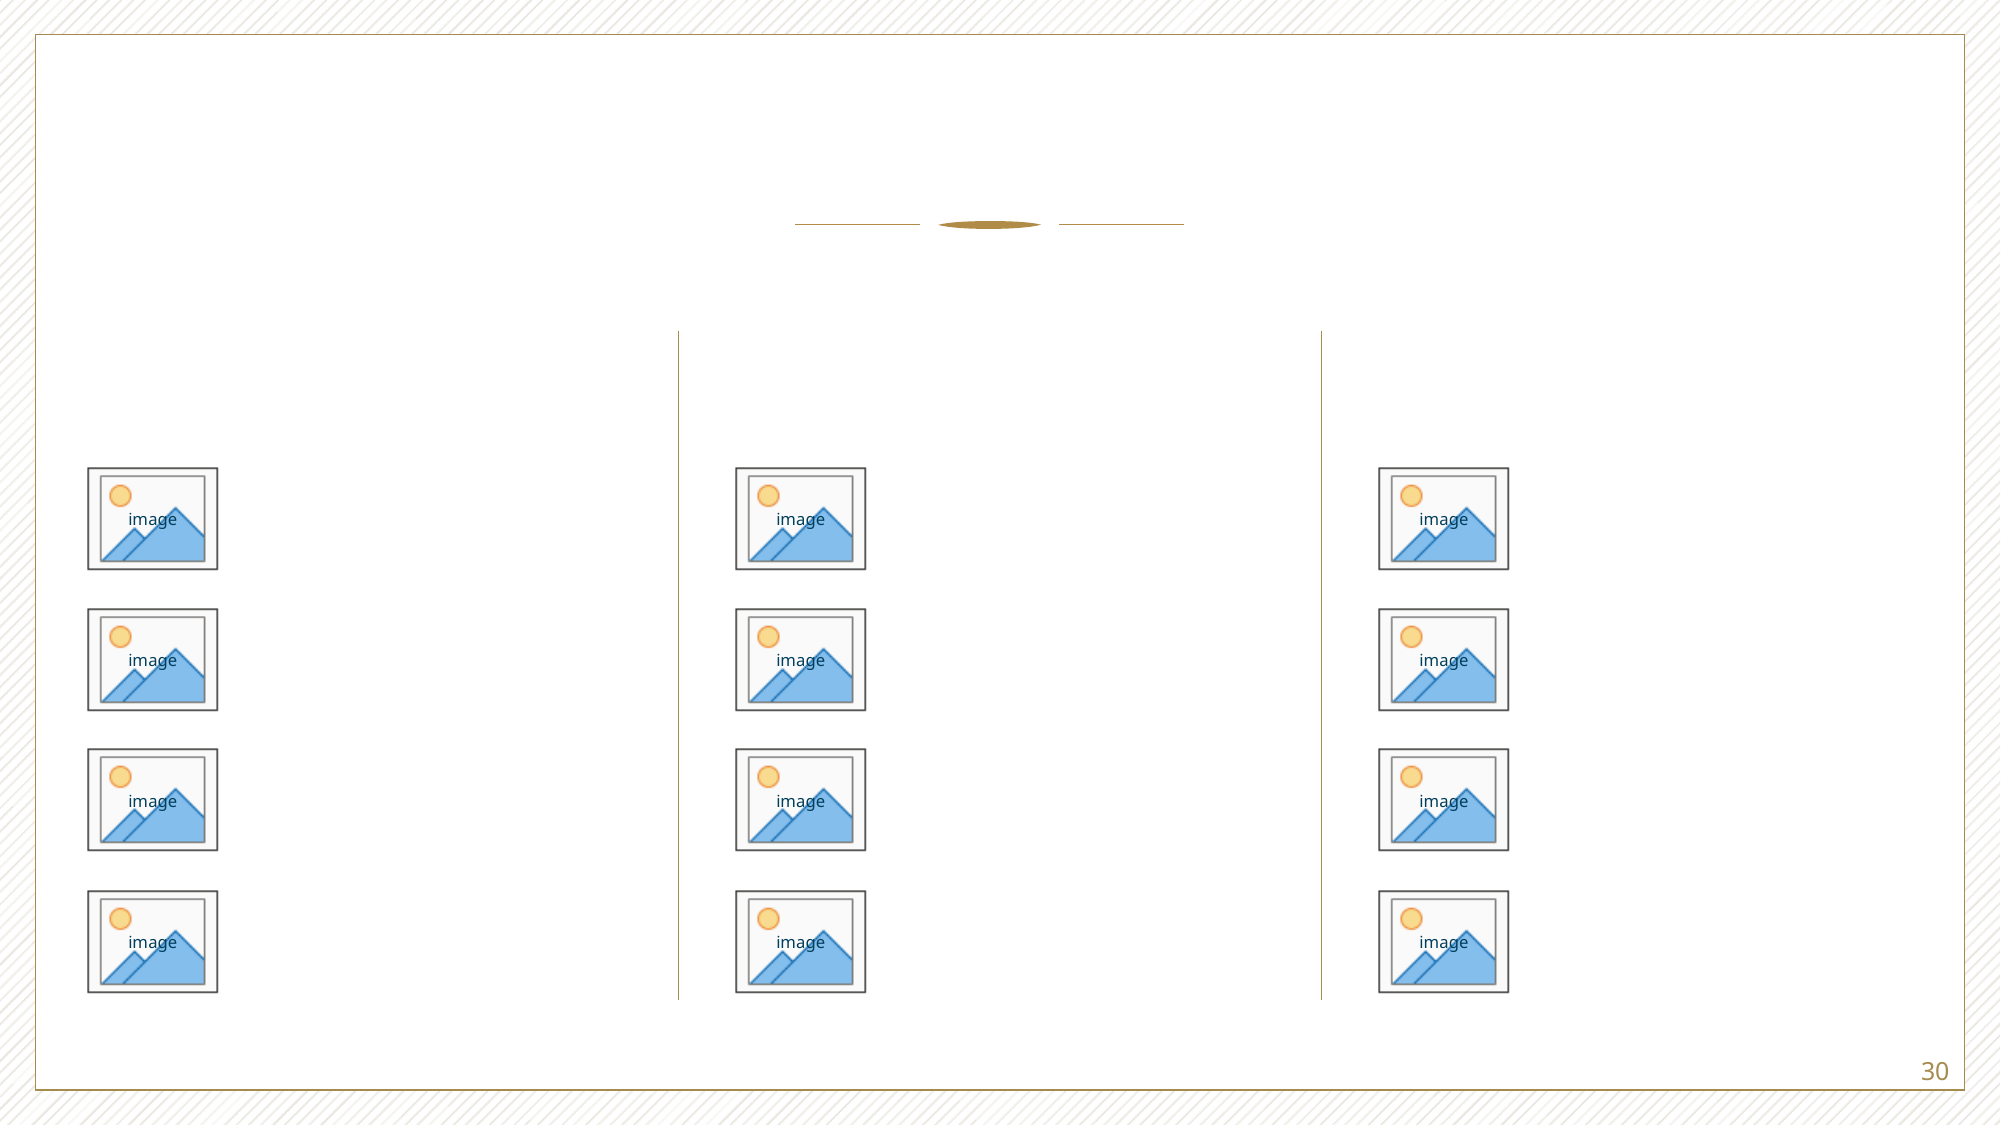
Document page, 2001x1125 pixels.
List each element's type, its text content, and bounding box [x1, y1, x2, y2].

slide_number 30 [1514, 1042, 1965, 1103]
picture [0, 0, 2001, 1125]
